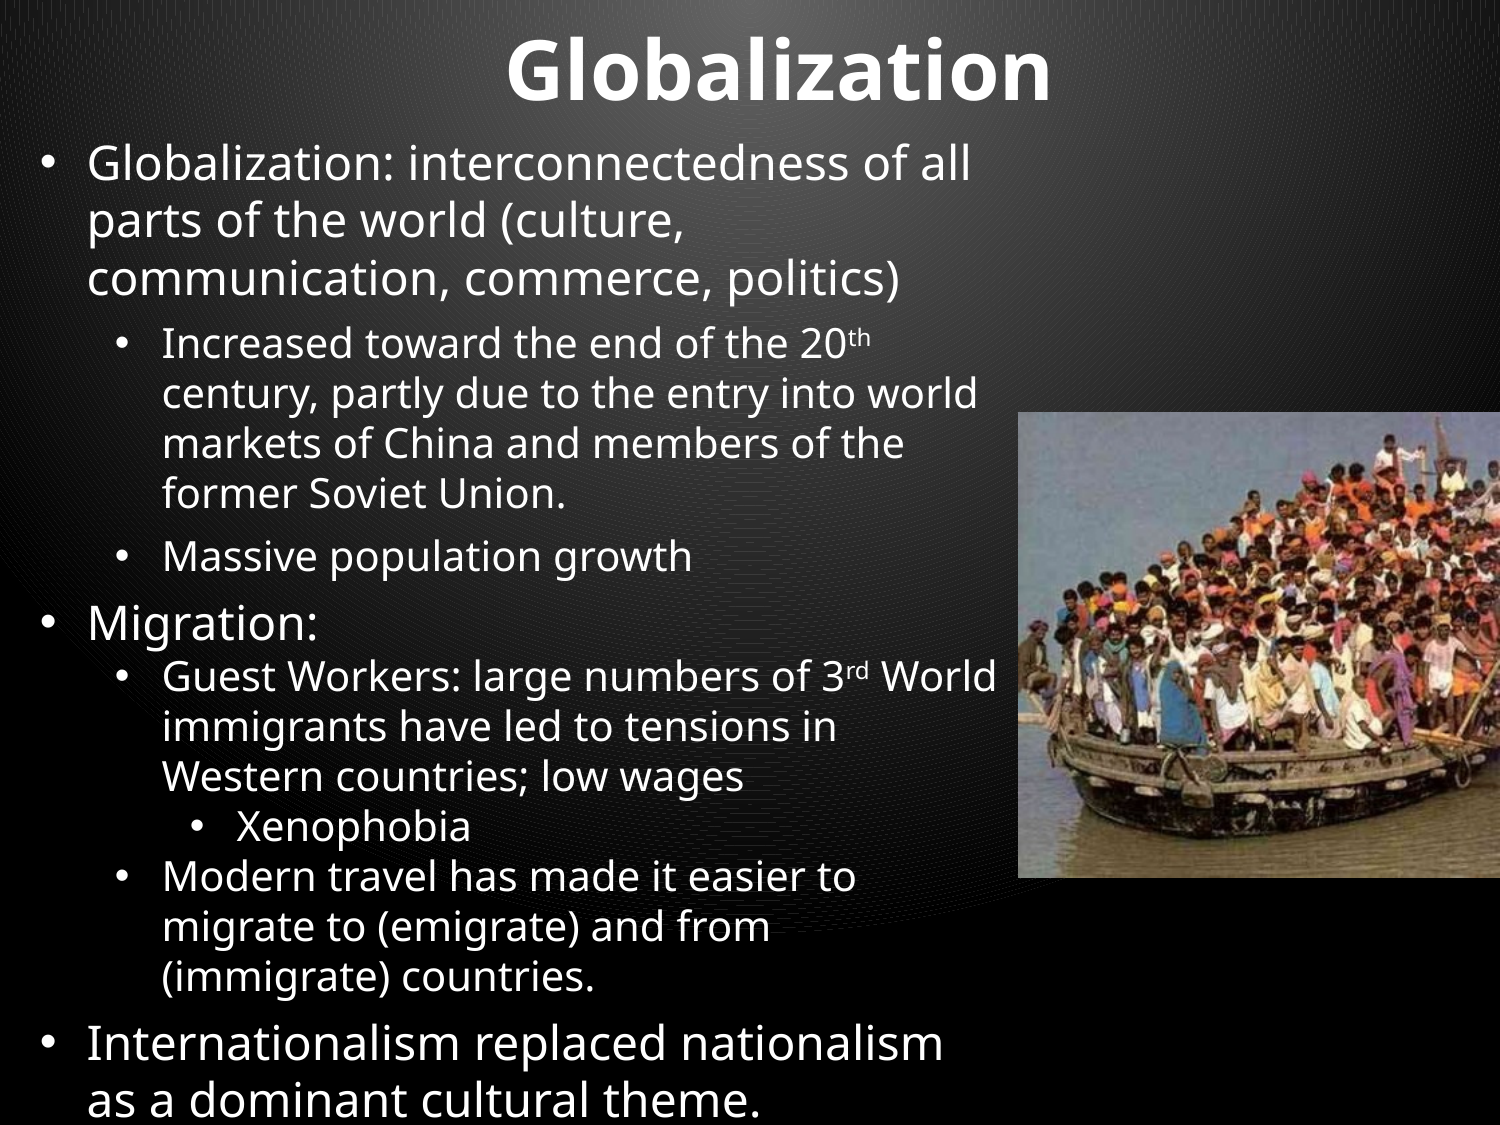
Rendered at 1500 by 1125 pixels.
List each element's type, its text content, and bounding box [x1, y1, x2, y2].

title Globalization [150, 0, 1410, 125]
picture [1018, 412, 1500, 878]
text_box Globalization: interconnectedness of all parts of the world (culture, communication, commerce, politics) Increased toward the end of the 20th century, partly due to the entry into world markets of China and members of the former Soviet Union. Massive population growth Migration: Guest Workers: large numbers of 3rd World immigrants have led to tensions in Western countries; low wages Xenophobia Modern travel has made it easier to migrate to (emigrate) and from (immigrate) countries. Internationalism replaced nationalism as a dominant cultural theme. Spread of English as global language [24, 125, 1019, 1125]
